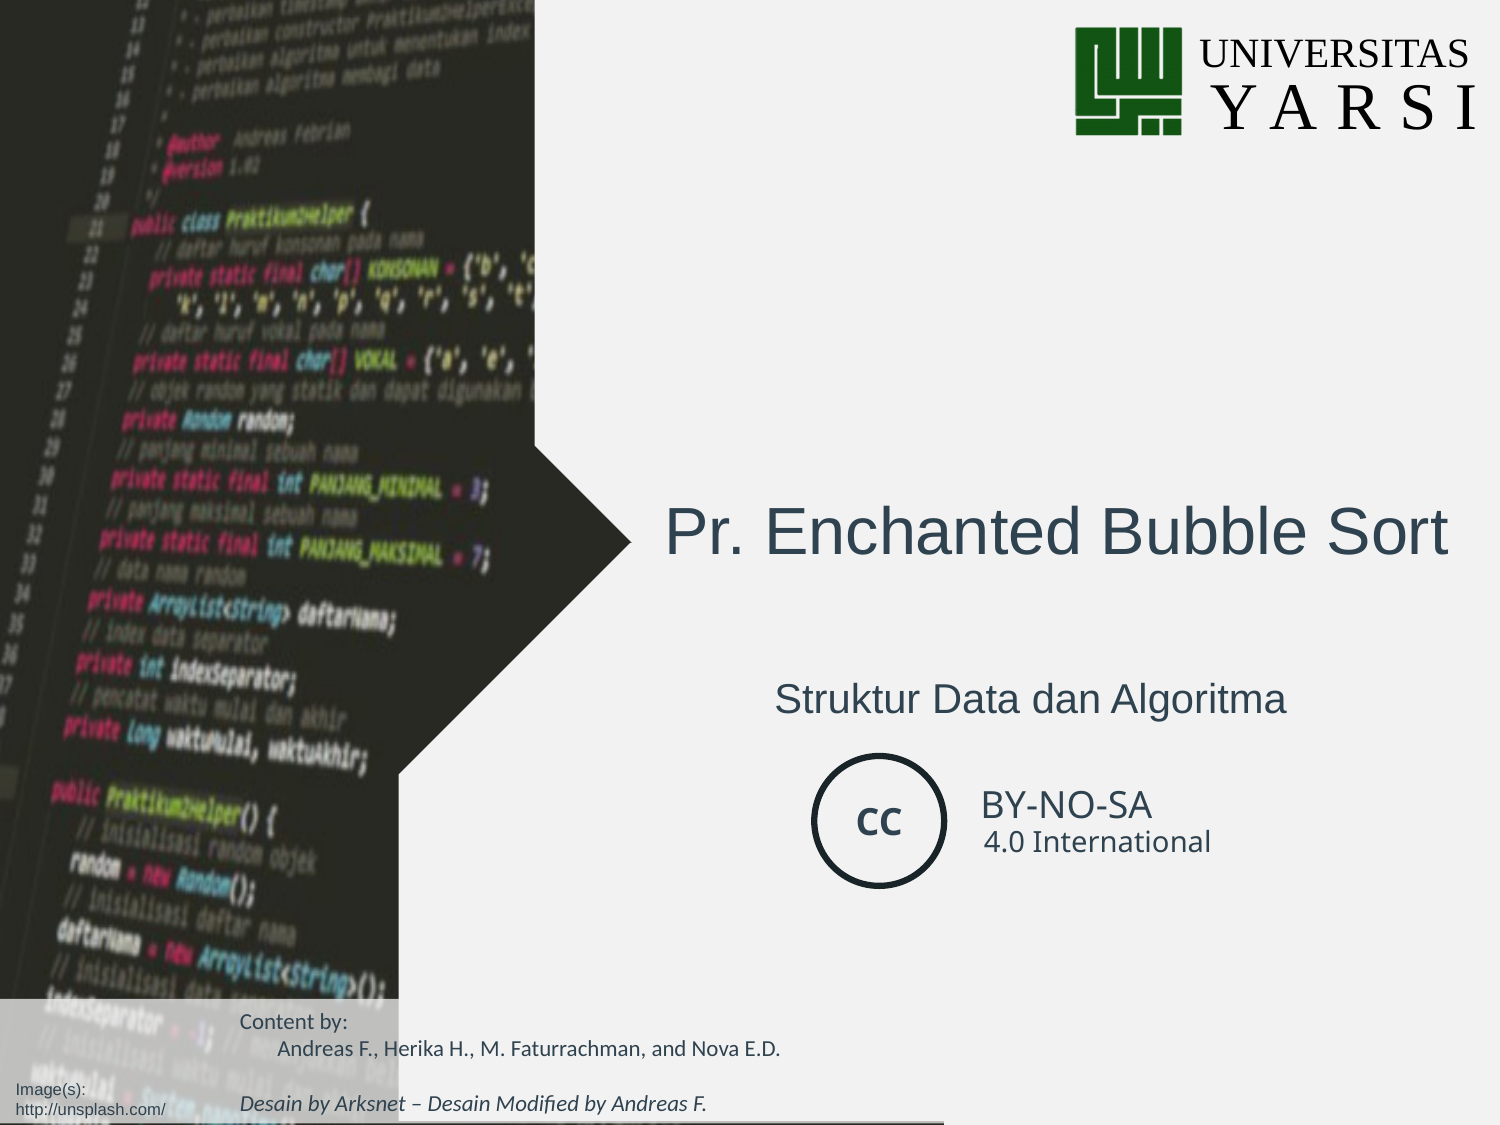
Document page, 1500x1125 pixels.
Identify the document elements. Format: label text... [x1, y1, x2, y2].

title Pr. Enchanted Bubble Sort [639, 434, 1475, 622]
picture [1062, 16, 1193, 149]
picture [0, 0, 630, 998]
